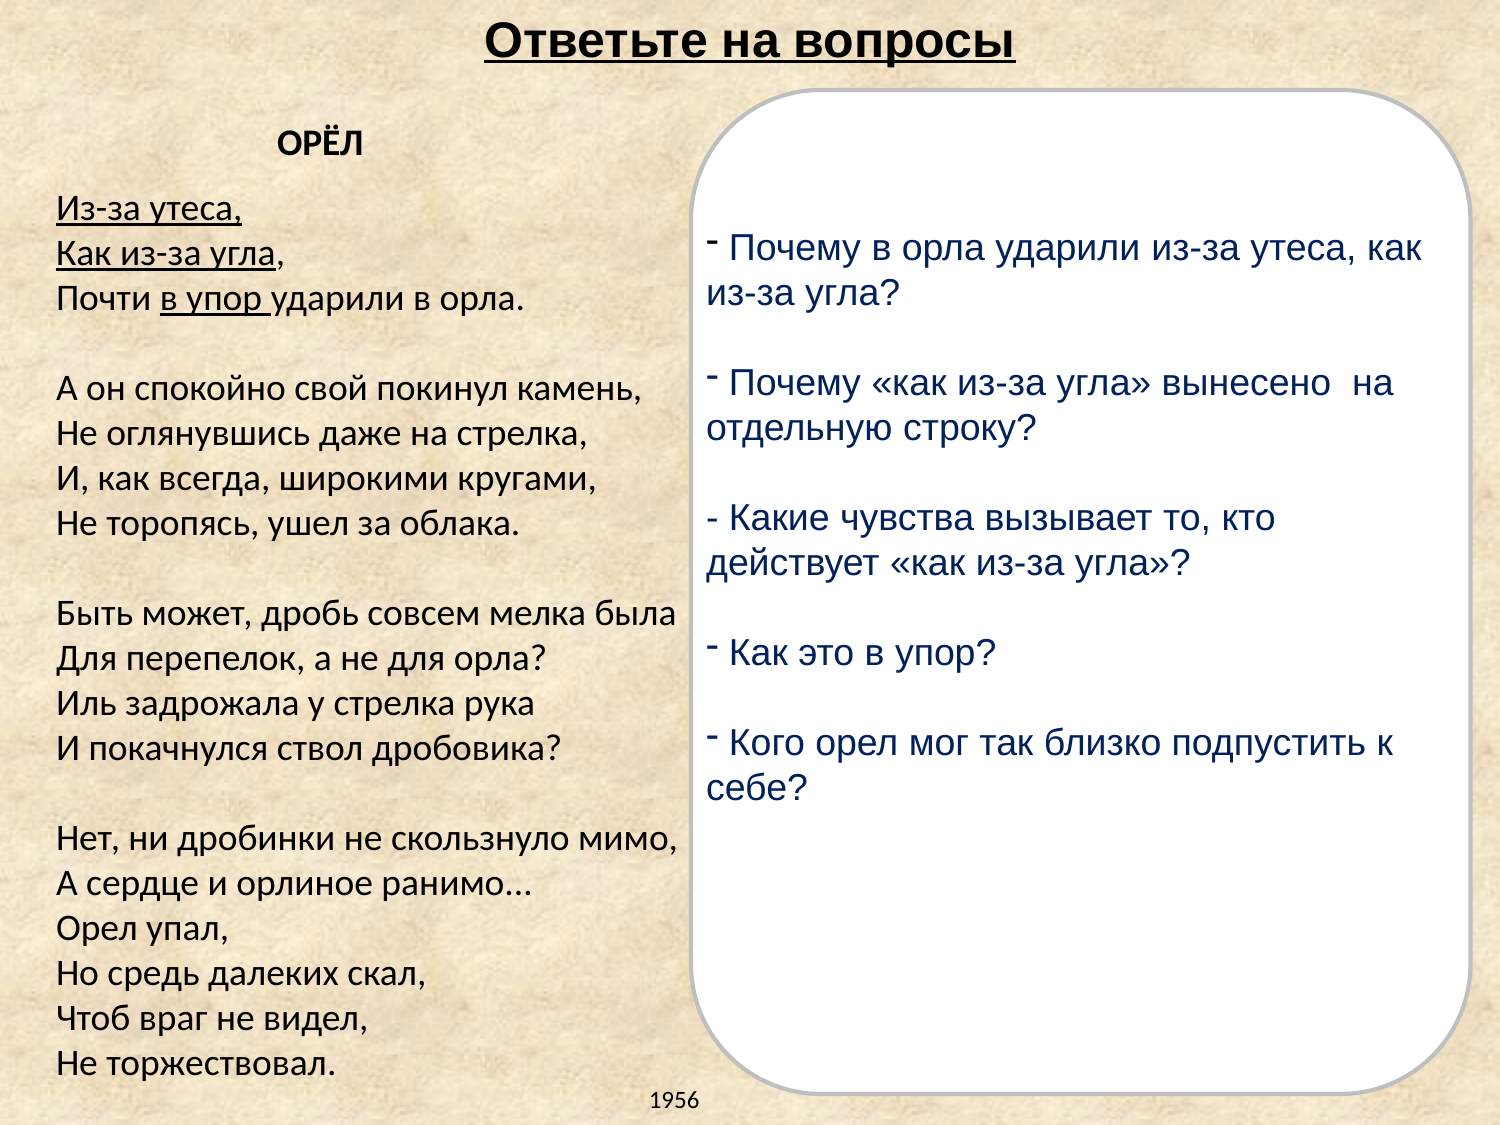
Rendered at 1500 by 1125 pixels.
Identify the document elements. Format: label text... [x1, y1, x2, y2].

text_box Из-за утеса, [715, 87, 1473, 1097]
text_box Ответьте на вопросы [395, 0, 1105, 75]
text_box ОРЁЛ Из-за утеса, Как из-за угла, Почти в упор ударили в орла. А он спокойно свой покинул камень, Не оглянувшись даже на стрелка, И, как всегда, широкими кругами, Не торопясь, ушел за облака. Быть может, дробь совсем мелка была Для перепелок, а не для орла? Иль задрожала у стрелка рука И покачнулся ствол дробовика? Нет, ни дробинки не скользнуло мимо, А сердце и орлиное ранимо... Орел упал, Но средь далеких скал, Чтоб враг не видел, Не торжествовал. 1956 [41, 110, 715, 1121]
text_box Почему в орла ударили из-за утеса, как из-за угла? Почему «как из-за угла» вынесено на отдельную строку? - Какие чувства вызывает то, кто действует «как из-за угла»? Как это в упор? Кого орел мог так близко подпустить к себе? [690, 215, 1459, 906]
